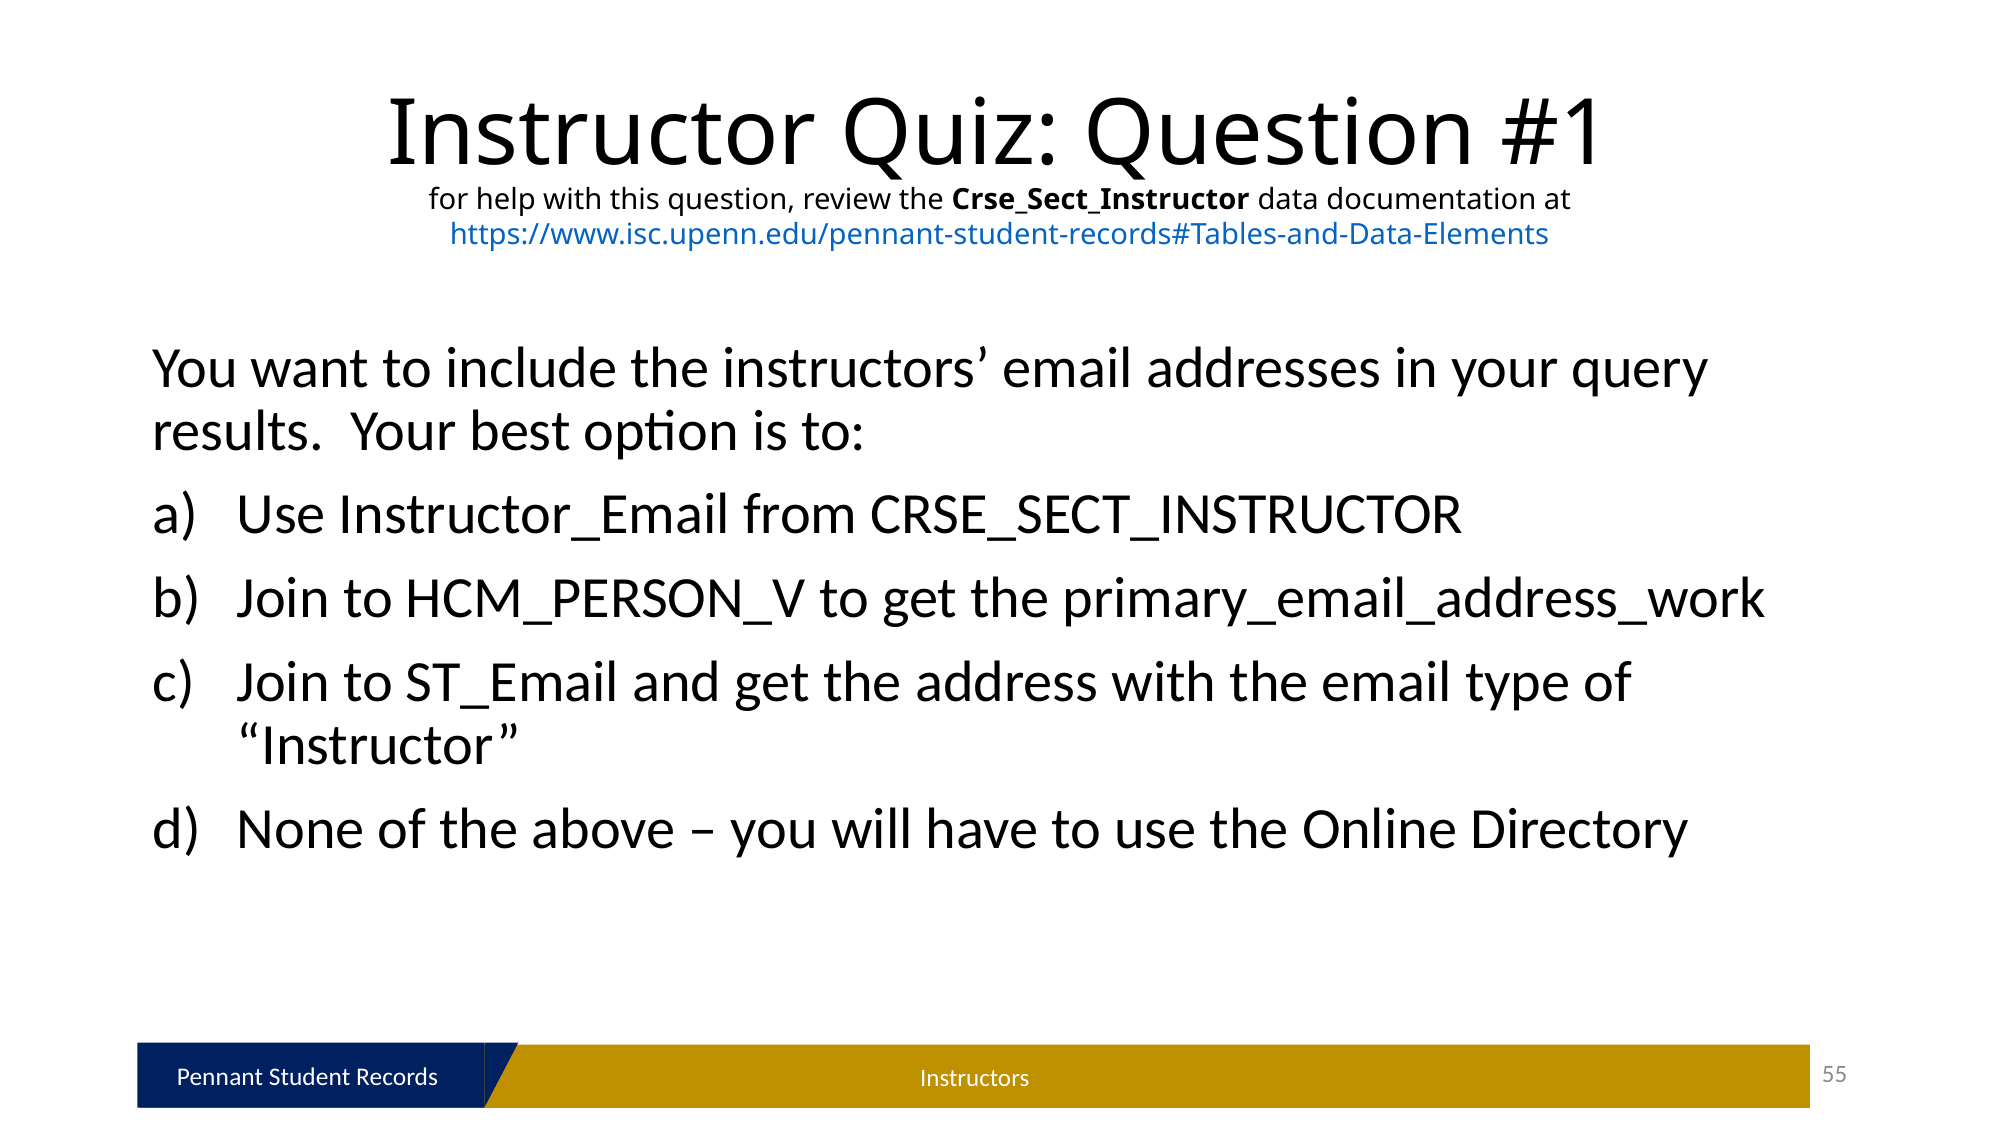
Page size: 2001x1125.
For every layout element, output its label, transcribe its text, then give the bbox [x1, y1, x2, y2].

footer Instructors [519, 1044, 1810, 1108]
slide_number 55 [1412, 1042, 1863, 1103]
list You want to include the instructors’ email addresses in your query results. Your best option is to: Use Instructor_Email from CRSE_SECT_INSTRUCTOR Join to HCM_PERSON_V to get the primary_email_address_work Join to ST_Email and get the address with the email type of “Instructor” None of the above – you will have to use the Online Directory [137, 329, 1863, 1044]
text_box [137, 1042, 519, 1108]
title Instructor Quiz: Question #1 for help with this question, review the Crse_Sect_Instructor data documentation at https://www.isc.upenn.edu/pennant-student-records#Tables-and-Data-Elements [137, 59, 1863, 278]
